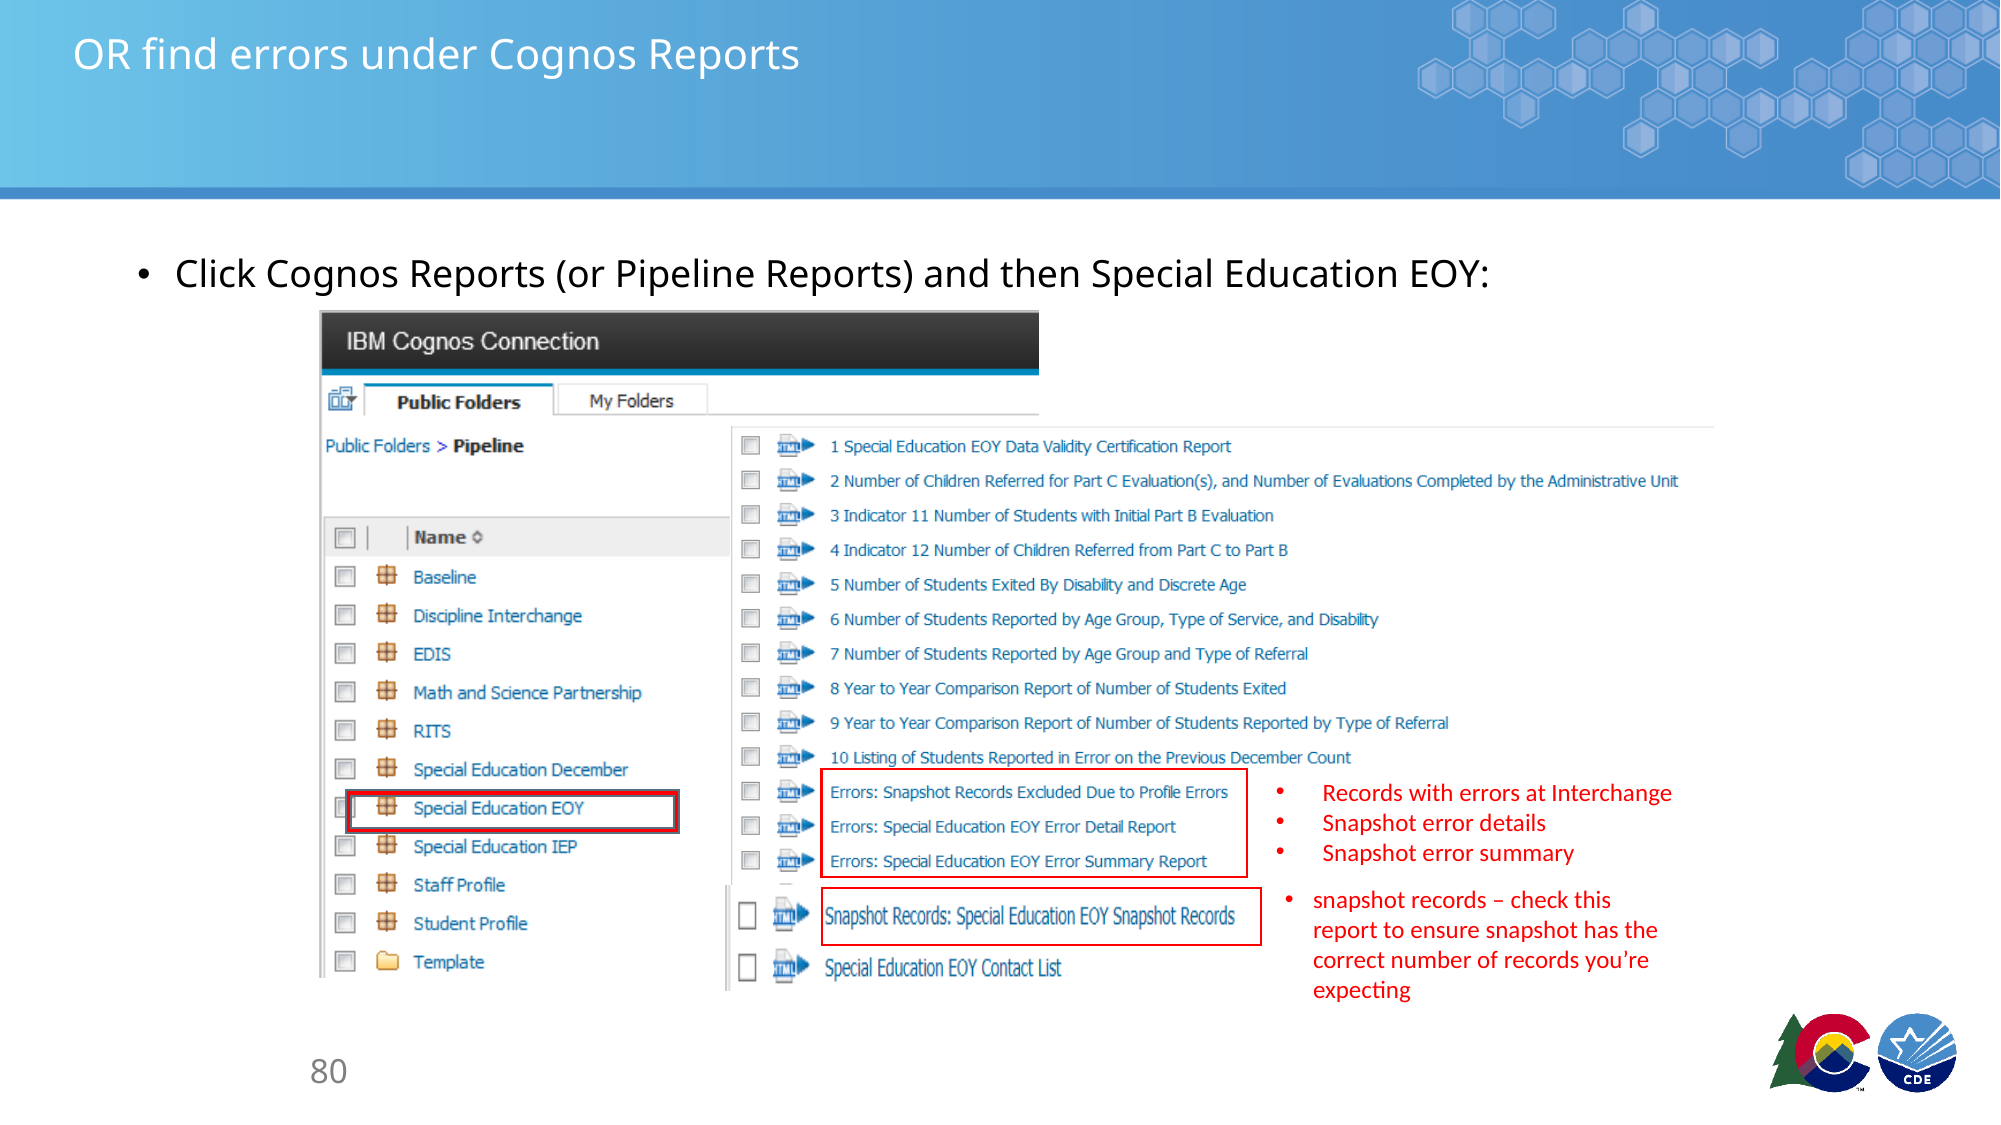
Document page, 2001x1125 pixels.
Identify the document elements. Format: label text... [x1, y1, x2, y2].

slide_number 80 [294, 1042, 372, 1103]
text_box snapshot records – check this report to ensure snapshot has the correct number of records you’re expecting [1270, 889, 1692, 1012]
picture [1768, 1012, 1957, 1093]
title OR find errors under Cognos Reports [72, 33, 1396, 182]
list Click Cognos Reports (or Pipeline Reports) and then Special Education EOY: [137, 254, 1863, 969]
picture [319, 310, 1715, 991]
picture [0, 0, 2000, 200]
